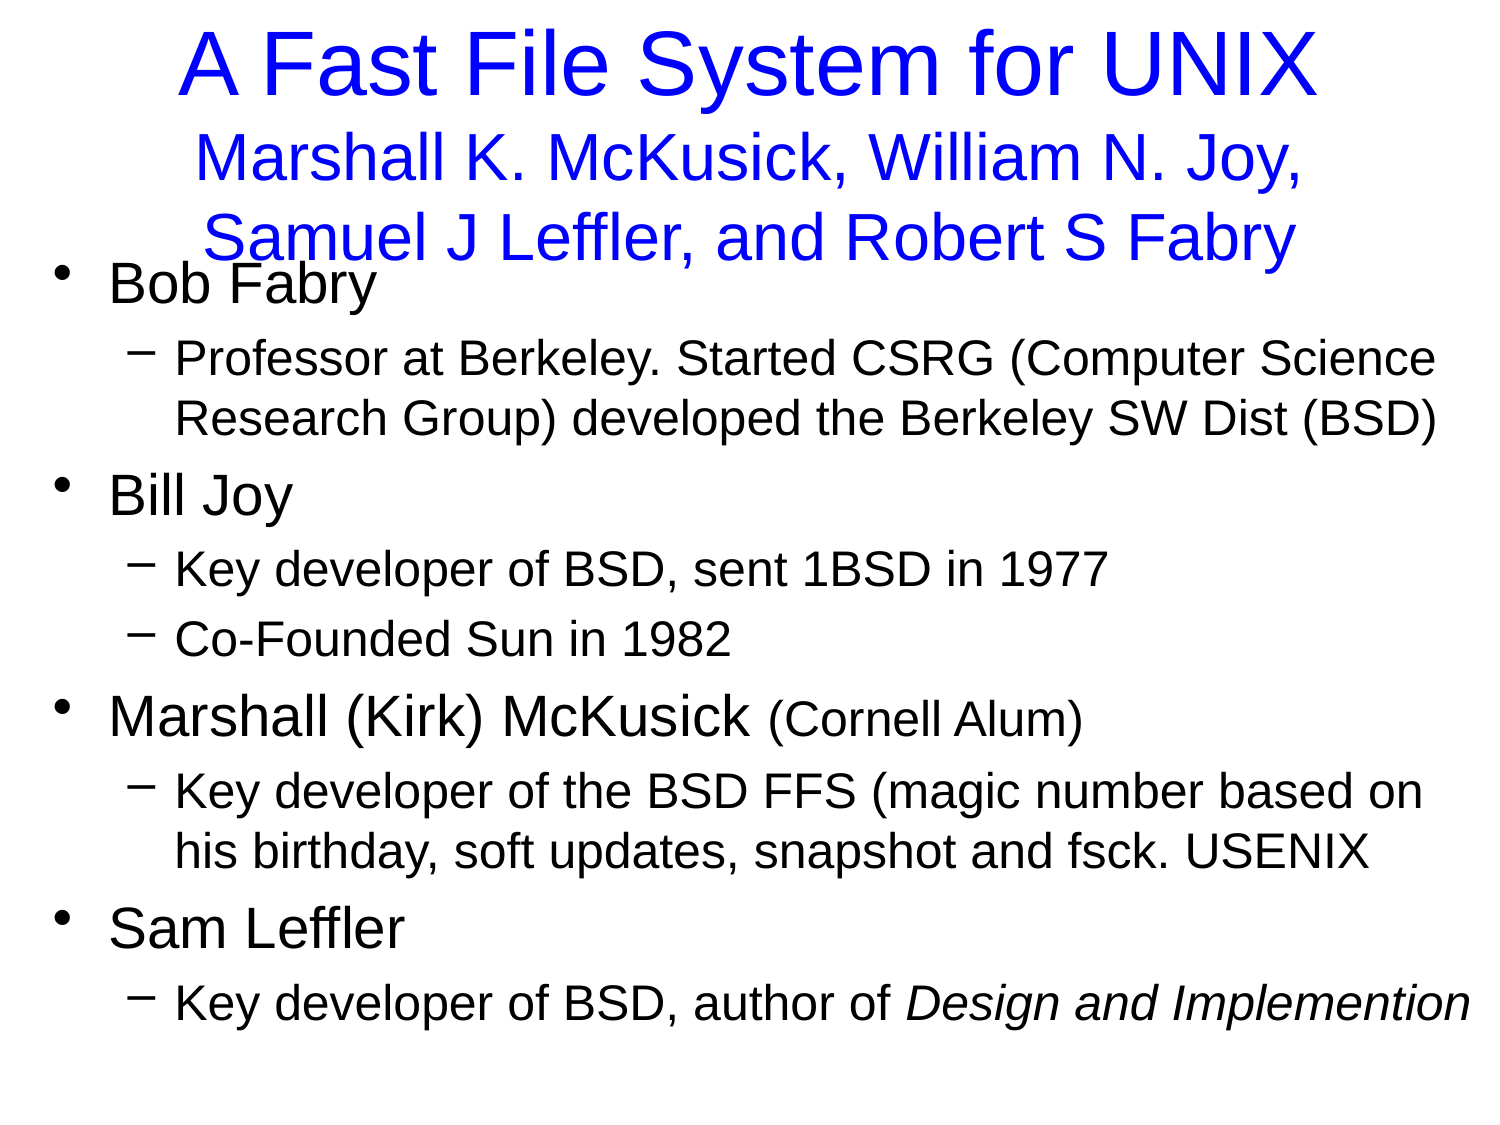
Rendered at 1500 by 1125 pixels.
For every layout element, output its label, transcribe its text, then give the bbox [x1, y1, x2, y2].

list Bob Fabry Professor at Berkeley. Started CSRG (Computer Science Research Group) developed the Berkeley SW Dist (BSD) Bill Joy Key developer of BSD, sent 1BSD in 1977 Co-Founded Sun in 1982 Marshall (Kirk) McKusick (Cornell Alum) Key developer of the BSD FFS (magic number based on his birthday, soft updates, snapshot and fsck. USENIX Sam Leffler Key developer of BSD, author of Design and Implemention [37, 237, 1500, 981]
title A Fast File System for UNIX Marshall K. McKusick, William N. Joy, Samuel J Leffler, and Robert S Fabry [74, 44, 1426, 233]
